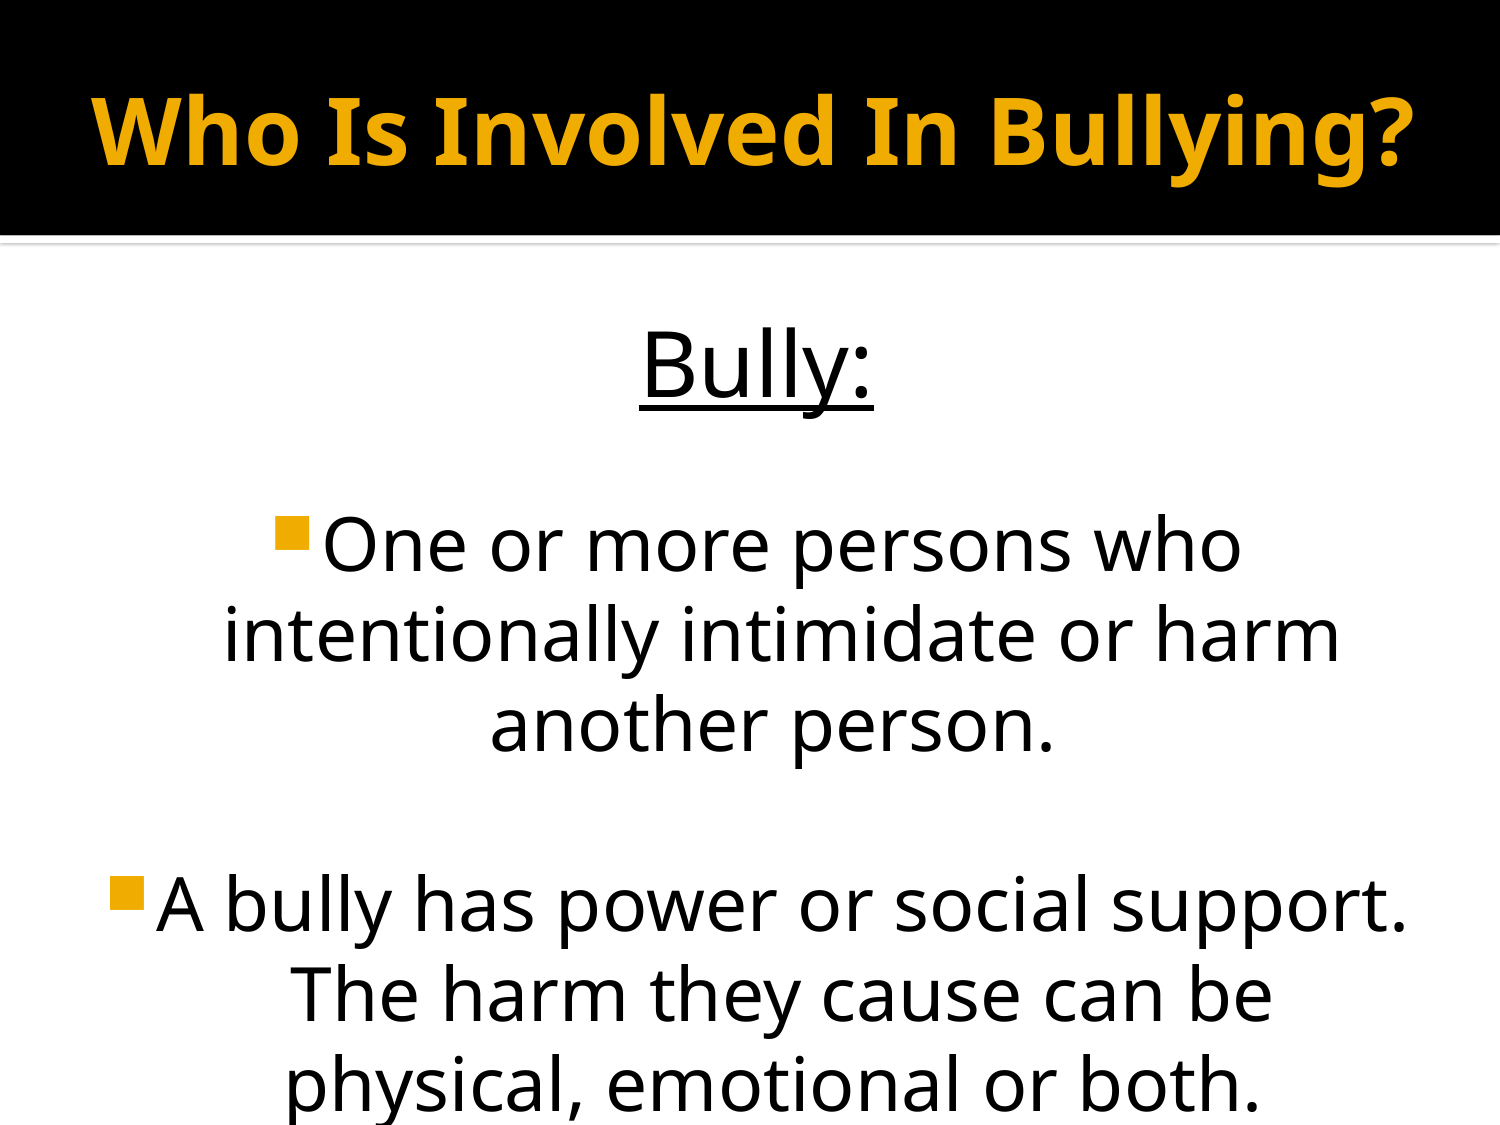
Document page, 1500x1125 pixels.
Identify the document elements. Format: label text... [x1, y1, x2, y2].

title Who Is Involved In Bullying? [75, 25, 1425, 231]
list Bully: One or more persons who intentionally intimidate or harm another person. A bully has power or social support. The harm they cause can be physical, emotional or both. [75, 291, 1425, 1050]
